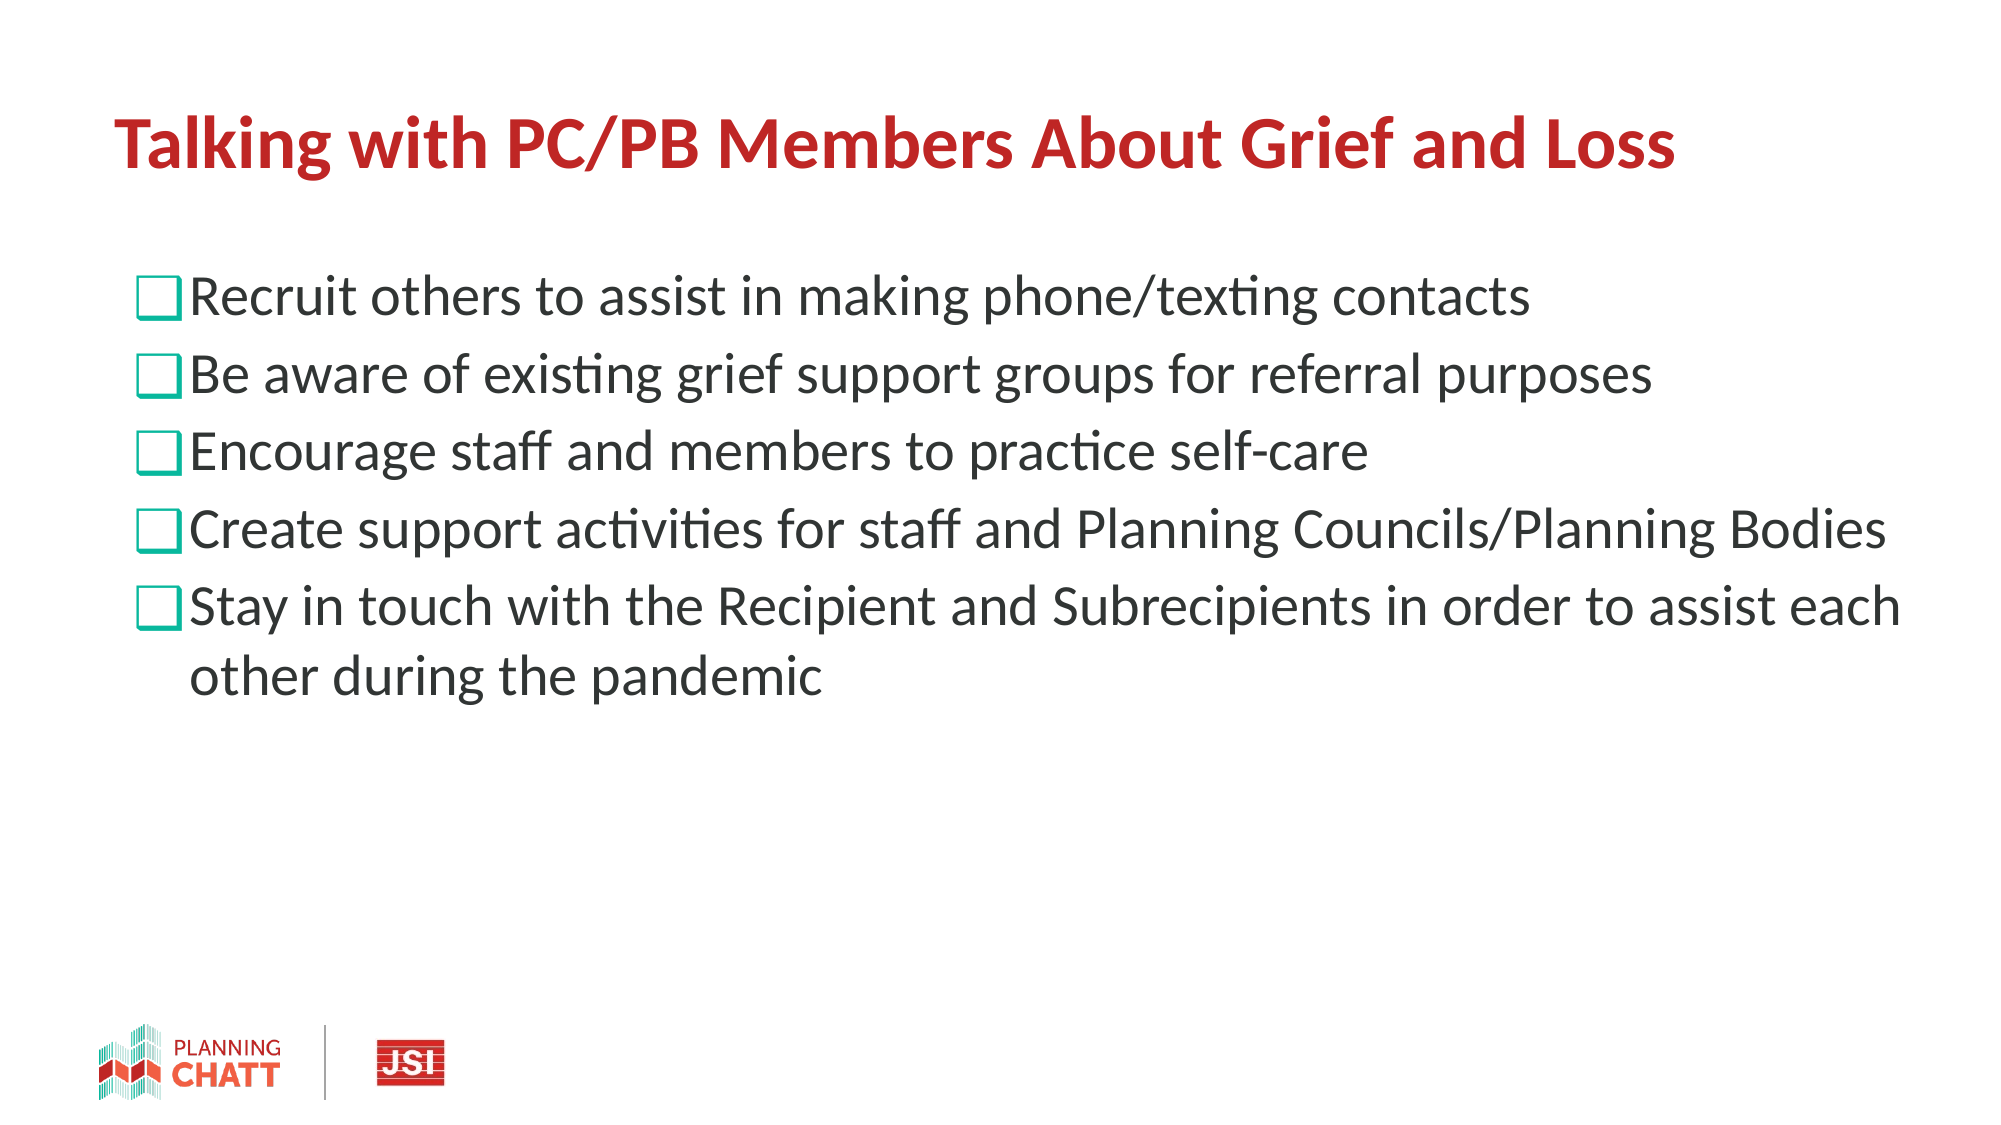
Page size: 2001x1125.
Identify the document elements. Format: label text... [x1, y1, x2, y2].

picture [99, 1024, 280, 1100]
title Talking with PC/PB Members About Grief and Loss [99, 45, 1900, 233]
picture [375, 1038, 446, 1087]
list Recruit others to assist in making phone/texting contacts Be aware of existing grief support groups for referral purposes Encourage staff and members to practice self-care Create support activities for staff and Planning Councils/Planning Bodies Stay in touch with the Recipient and Subrecipients in order to assist each other during the pandemic [99, 249, 1951, 1005]
